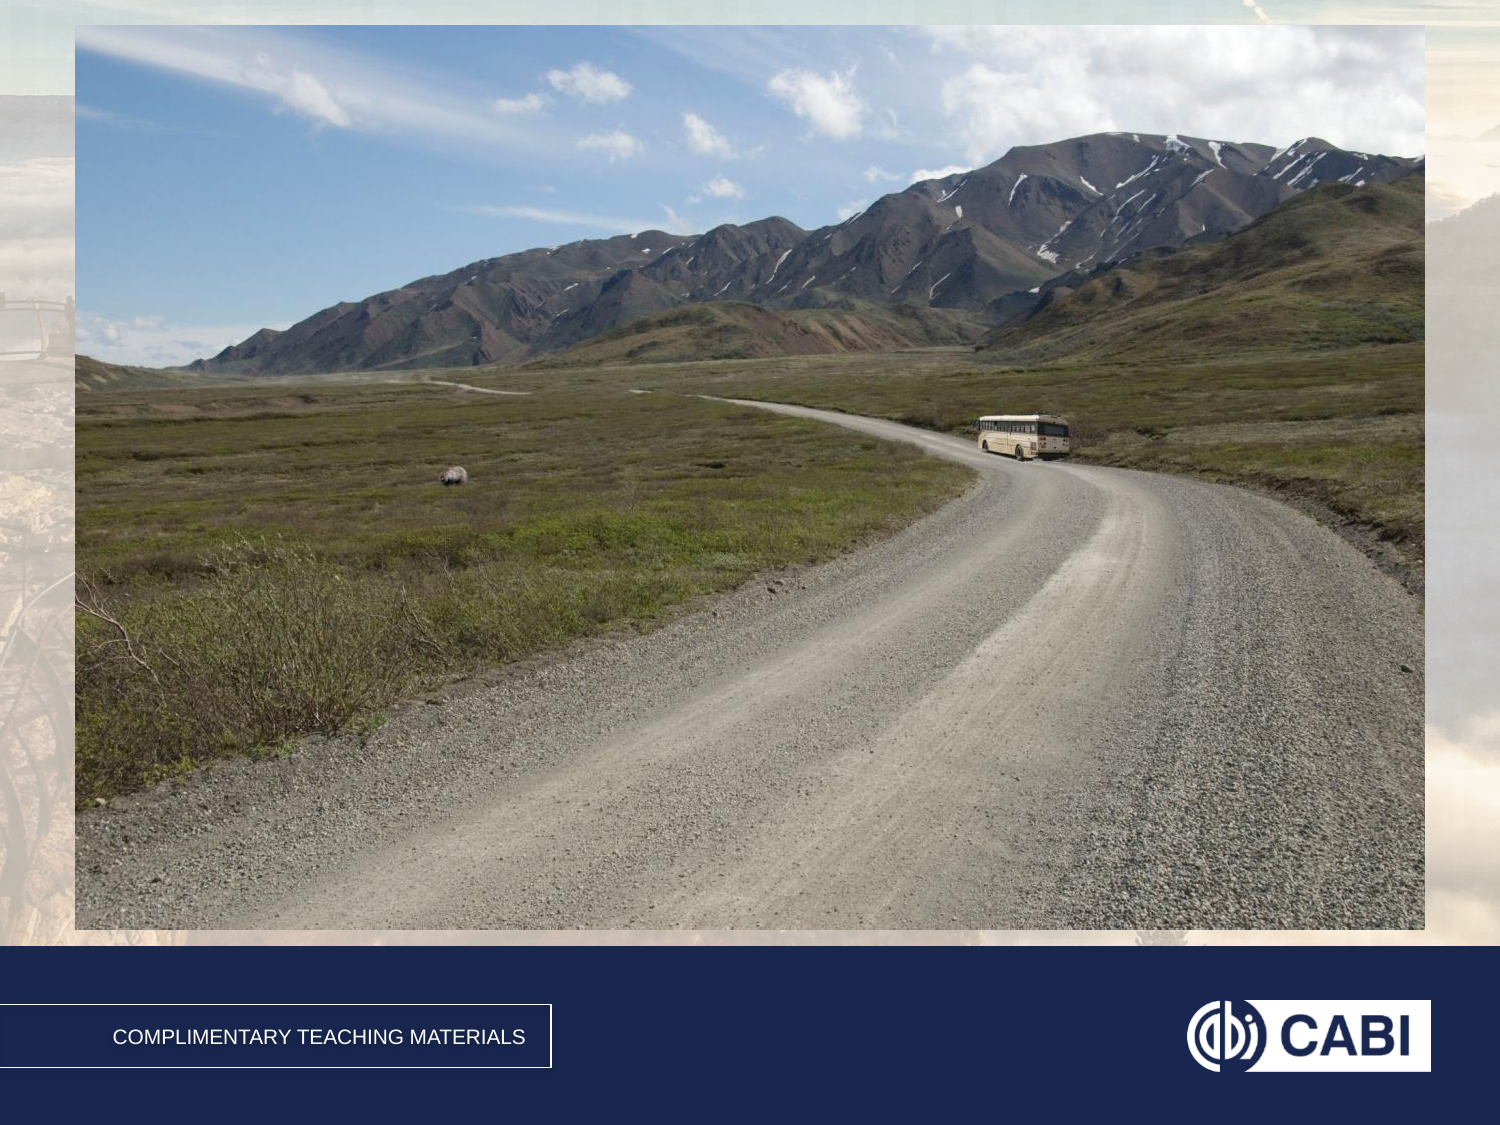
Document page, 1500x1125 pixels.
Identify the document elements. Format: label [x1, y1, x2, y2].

picture [74, 25, 1426, 930]
picture [1187, 1000, 1431, 1072]
